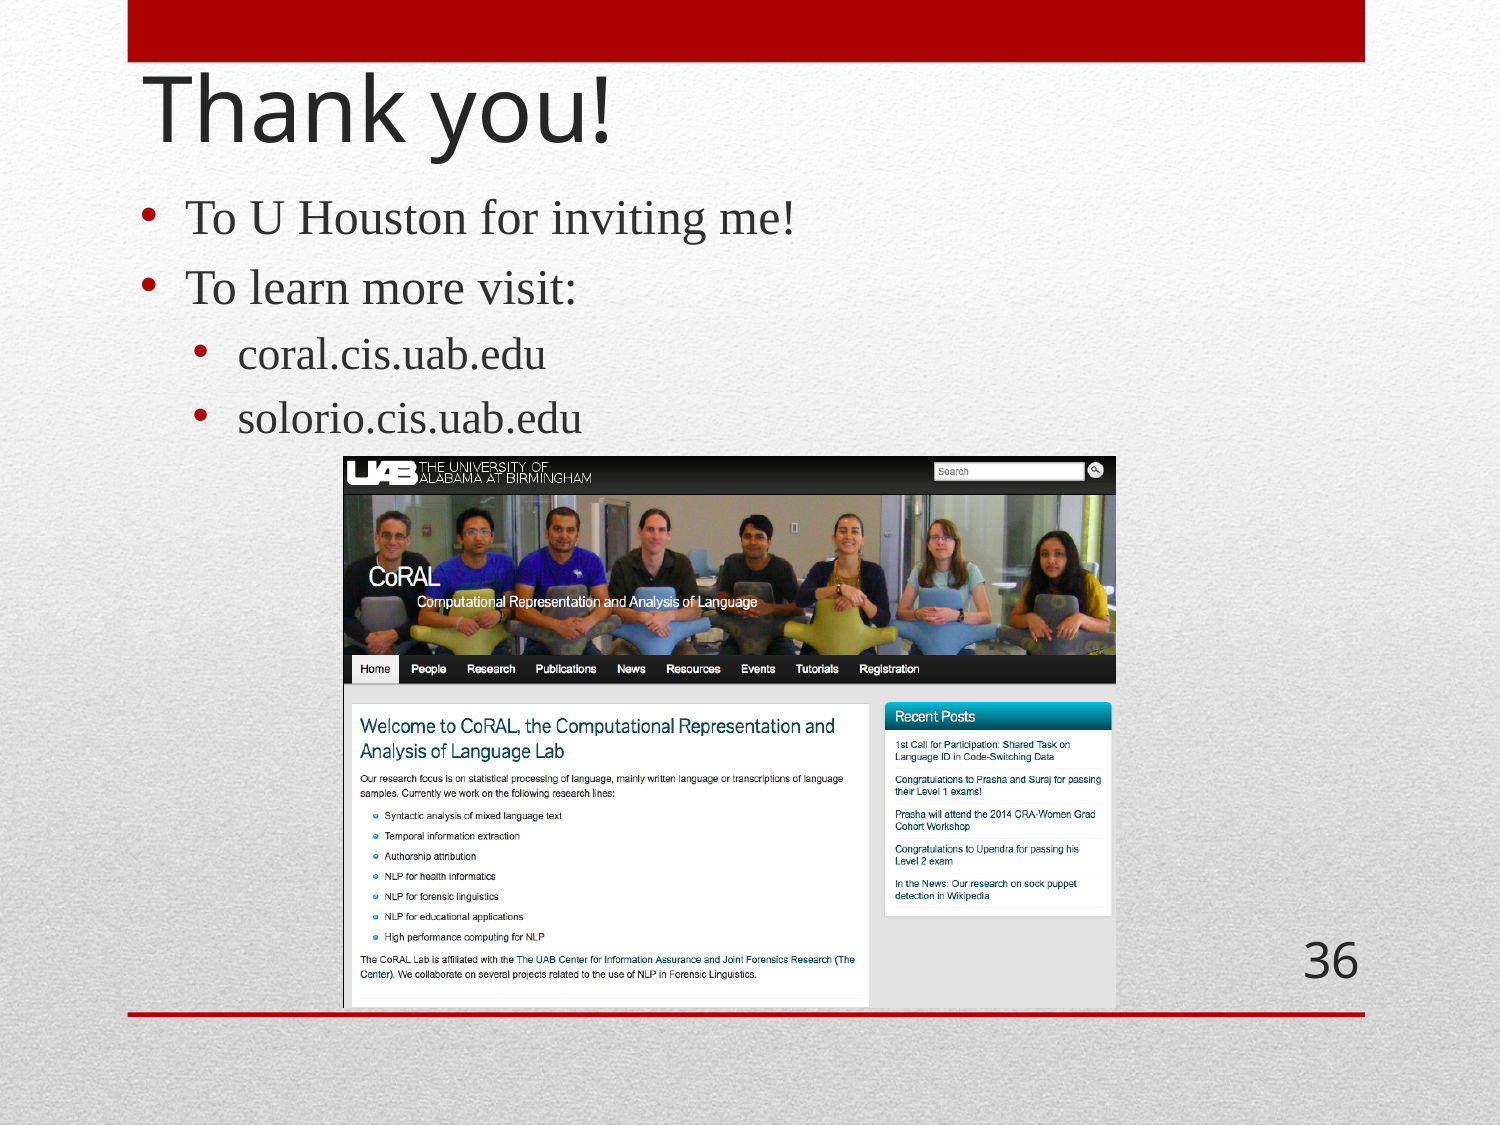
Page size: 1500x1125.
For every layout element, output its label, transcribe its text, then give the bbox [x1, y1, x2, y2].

title Thank you! [127, 19, 1240, 168]
picture [342, 455, 1116, 1009]
slide_number 36 [1250, 933, 1375, 993]
list To U Houston for inviting me! To learn more visit: coral.cis.uab.edu solorio.cis.uab.edu [125, 168, 1363, 933]
